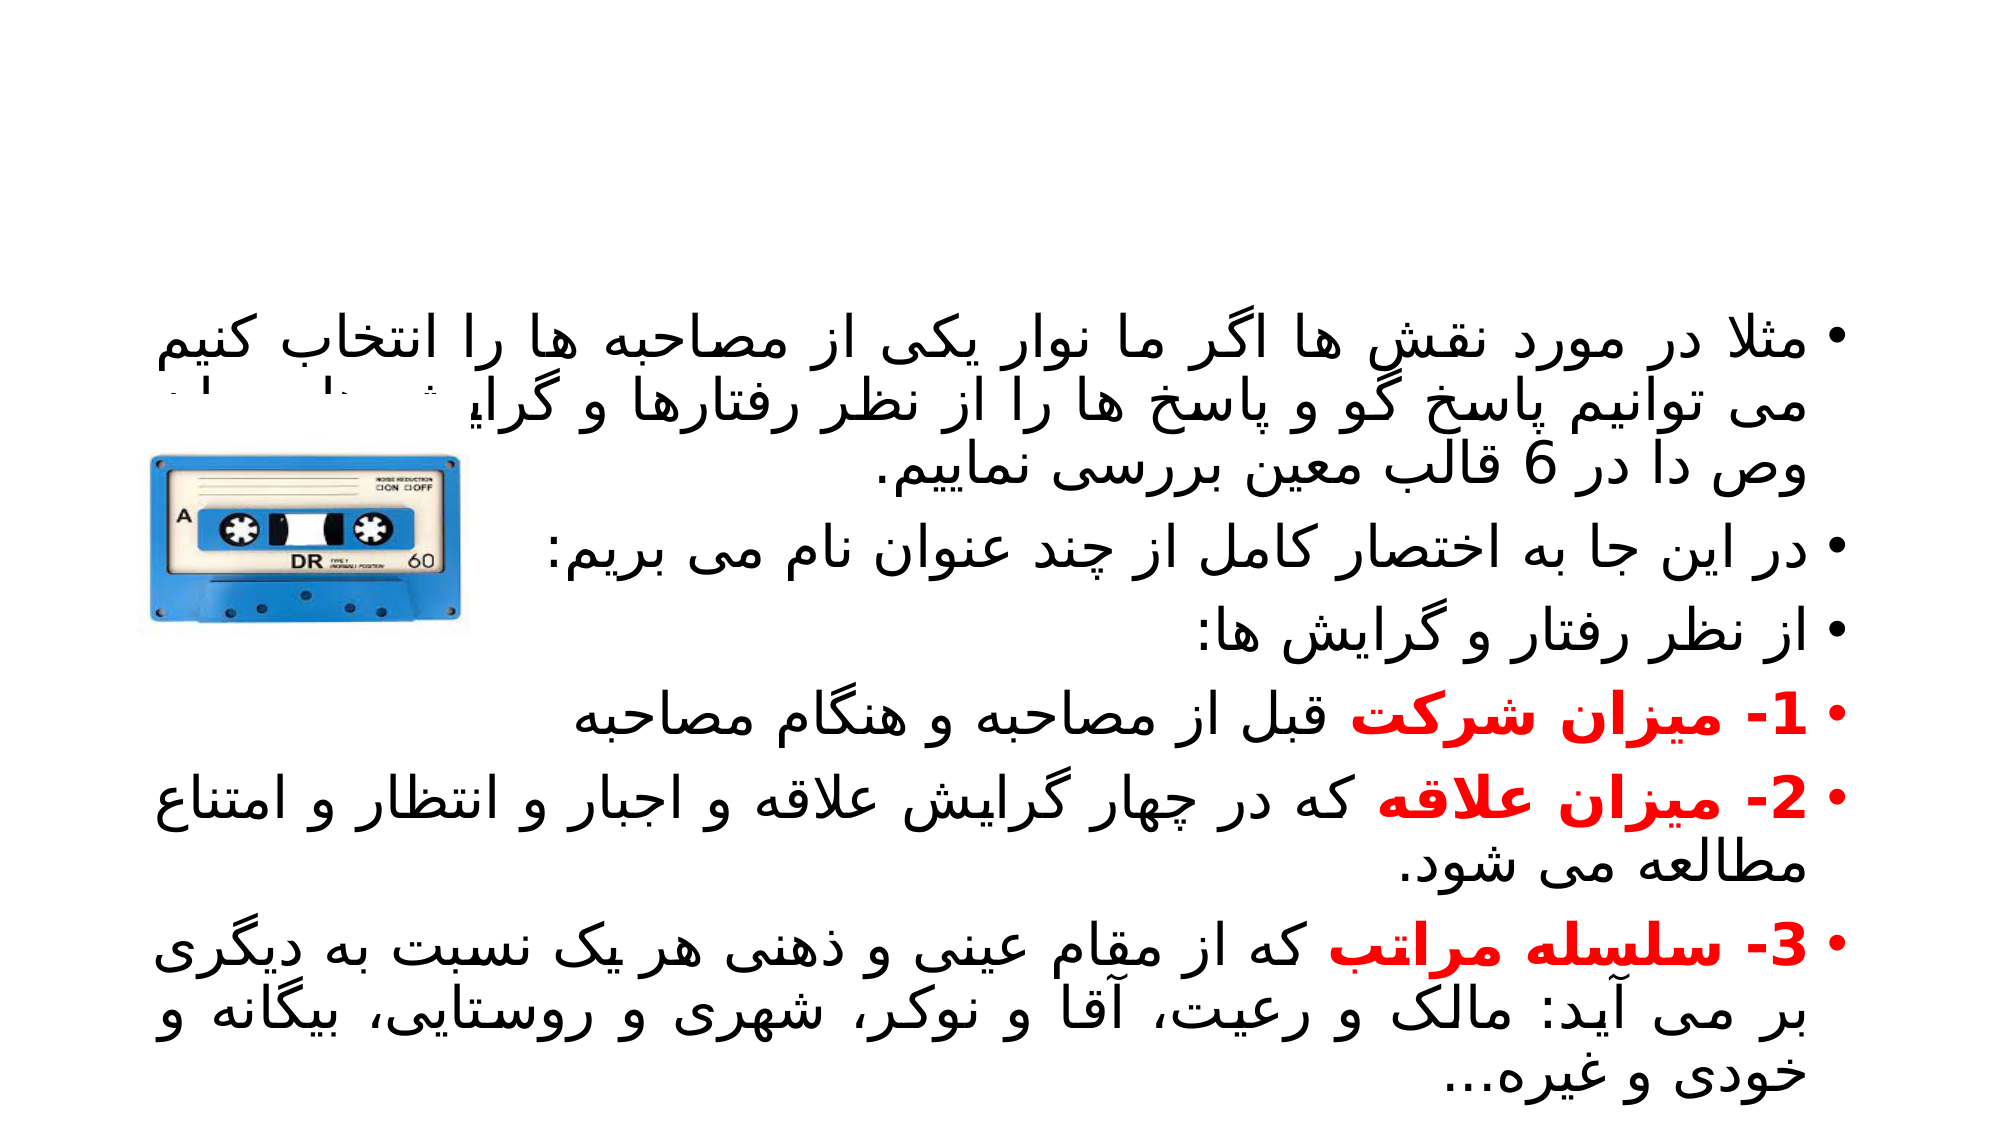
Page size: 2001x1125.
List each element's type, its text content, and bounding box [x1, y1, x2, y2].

picture [137, 394, 471, 676]
list مثلا در مورد نقش ها اگر ما نوار یکی از مصاحبه ها را انتخاب کنیم می توانیم پاسخ گو و پاسخ ها را از نظر رفتارها و گرایش ها و بیان وص دا در 6 قالب معین بررسی نماییم. در این جا به اختصار کامل از چند عنوان نام می بریم: از نظر رفتار و گرایش ها: 1- میزان شرکت قبل از مصاحبه و هنگام مصاحبه 2- میزان علاقه که در چهار گرایش علاقه و اجبار و انتظار و امتناع مطالعه می شود. 3- سلسله مراتب که از مقام عینی و ذهنی هر یک نسبت به دیگری بر می آید: مالک و رعیت، آقا و نوکر، شهری و روستایی، بیگانه و خودی و غیره... [137, 299, 1863, 1014]
